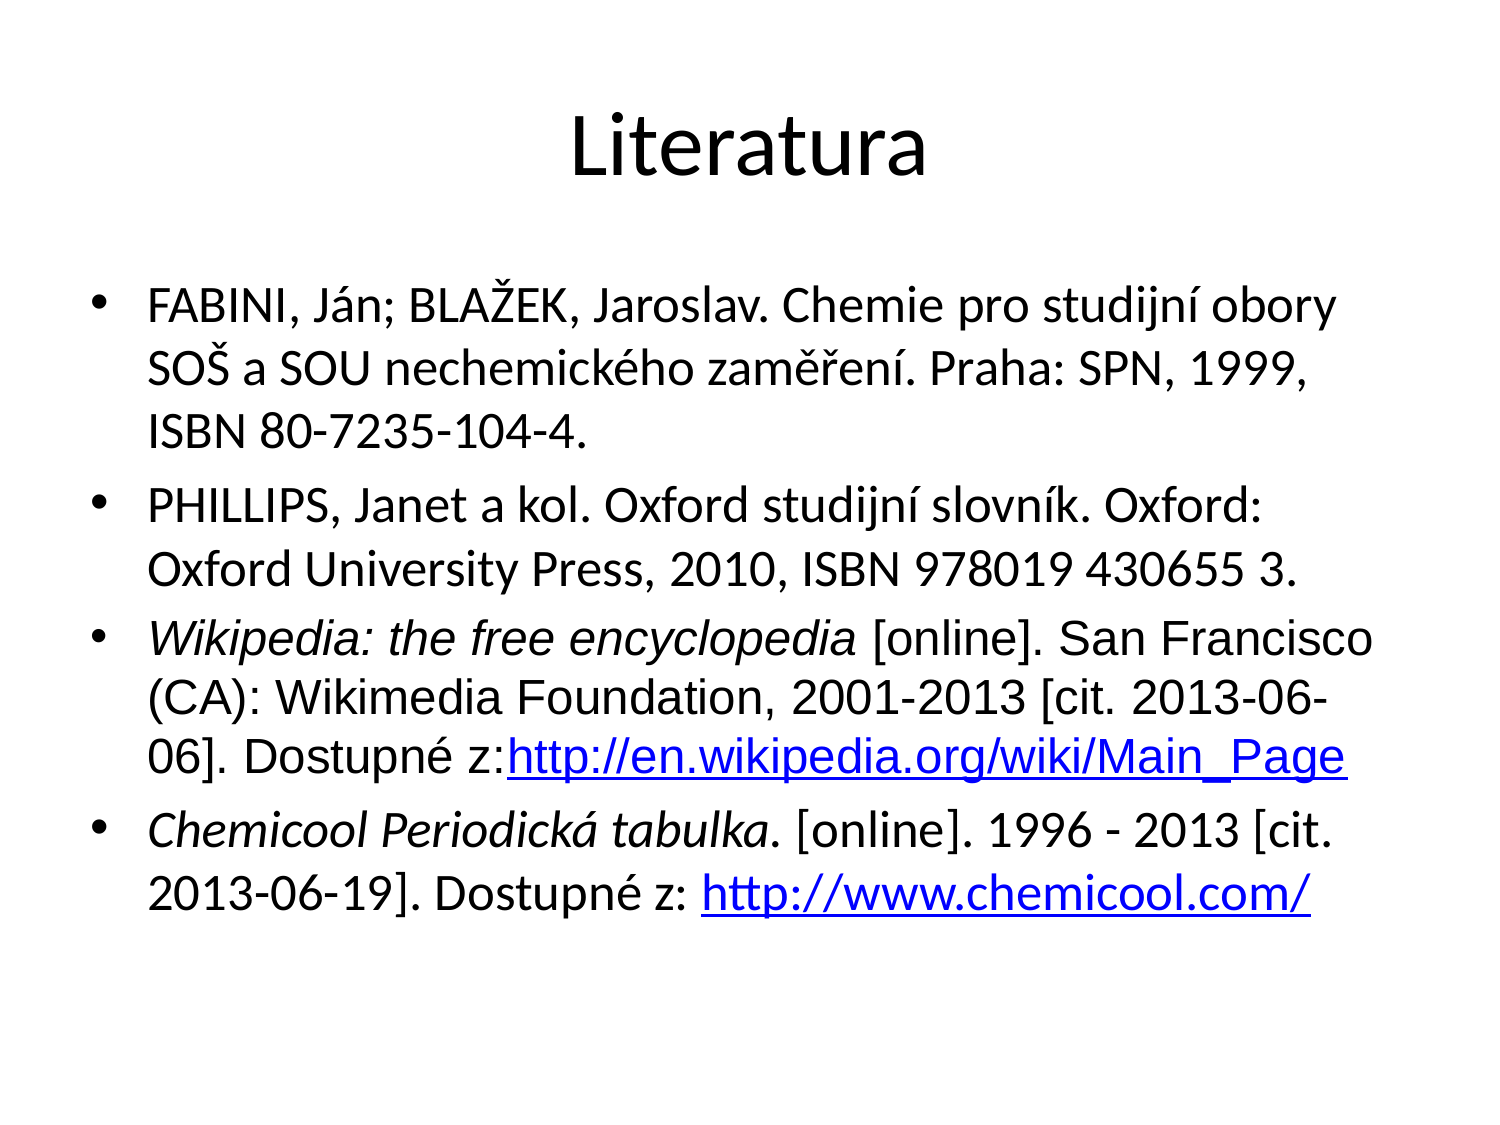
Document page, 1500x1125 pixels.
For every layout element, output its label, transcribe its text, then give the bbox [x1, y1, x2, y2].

title Literatura [75, 45, 1425, 233]
list FABINI, Ján; BLAŽEK, Jaroslav. Chemie pro studijní obory SOŠ a SOU nechemického zaměření. Praha: SPN, 1999, ISBN 80-7235-104-4. PHILLIPS, Janet a kol. Oxford studijní slovník. Oxford: Oxford University Press, 2010, ISBN 978019 430655 3. Wikipedia: the free encyclopedia [online]. San Francisco (CA): Wikimedia Foundation, 2001-2013 [cit. 2013-06-06]. Dostupné z:http://en.wikipedia.org/wiki/Main_Page Chemicool Periodická tabulka. [online]. 1996 - 2013 [cit. 2013-06-19]. Dostupné z: http://www.chemicool.com/ [75, 262, 1425, 1005]
